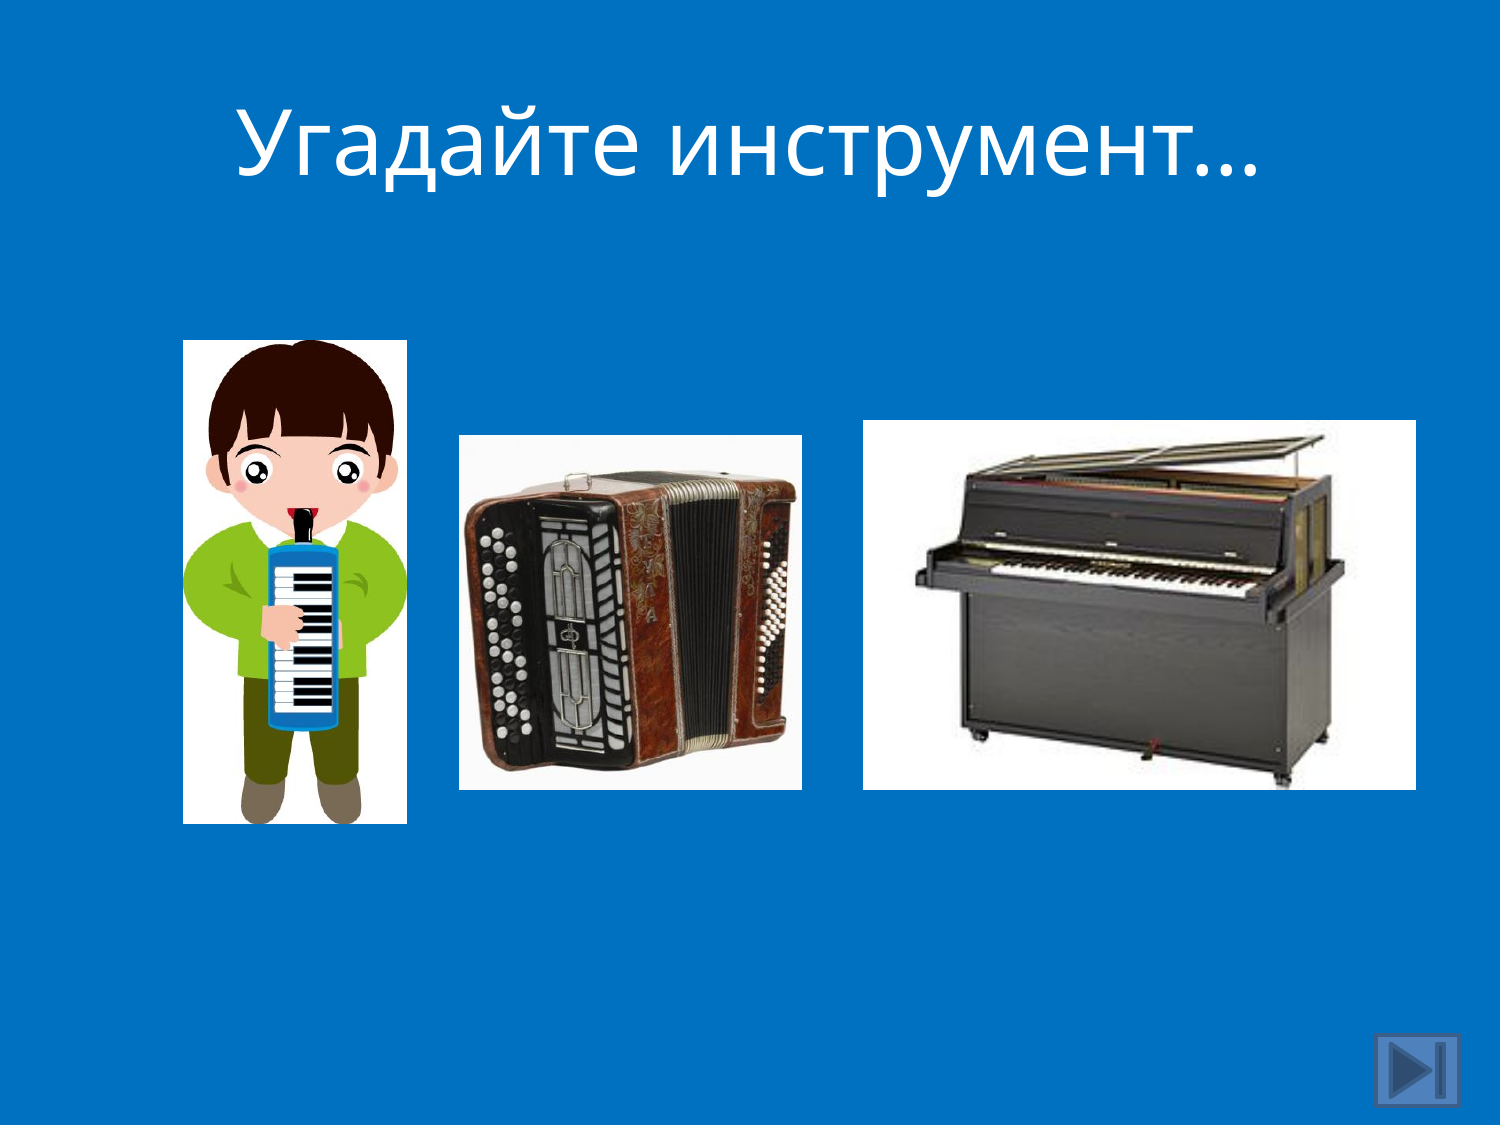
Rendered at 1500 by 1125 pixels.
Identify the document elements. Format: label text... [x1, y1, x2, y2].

picture [458, 435, 802, 790]
text_box [1374, 1033, 1461, 1108]
picture [862, 419, 1416, 790]
picture [182, 340, 407, 825]
title Угадайте инструмент… [75, 45, 1425, 233]
